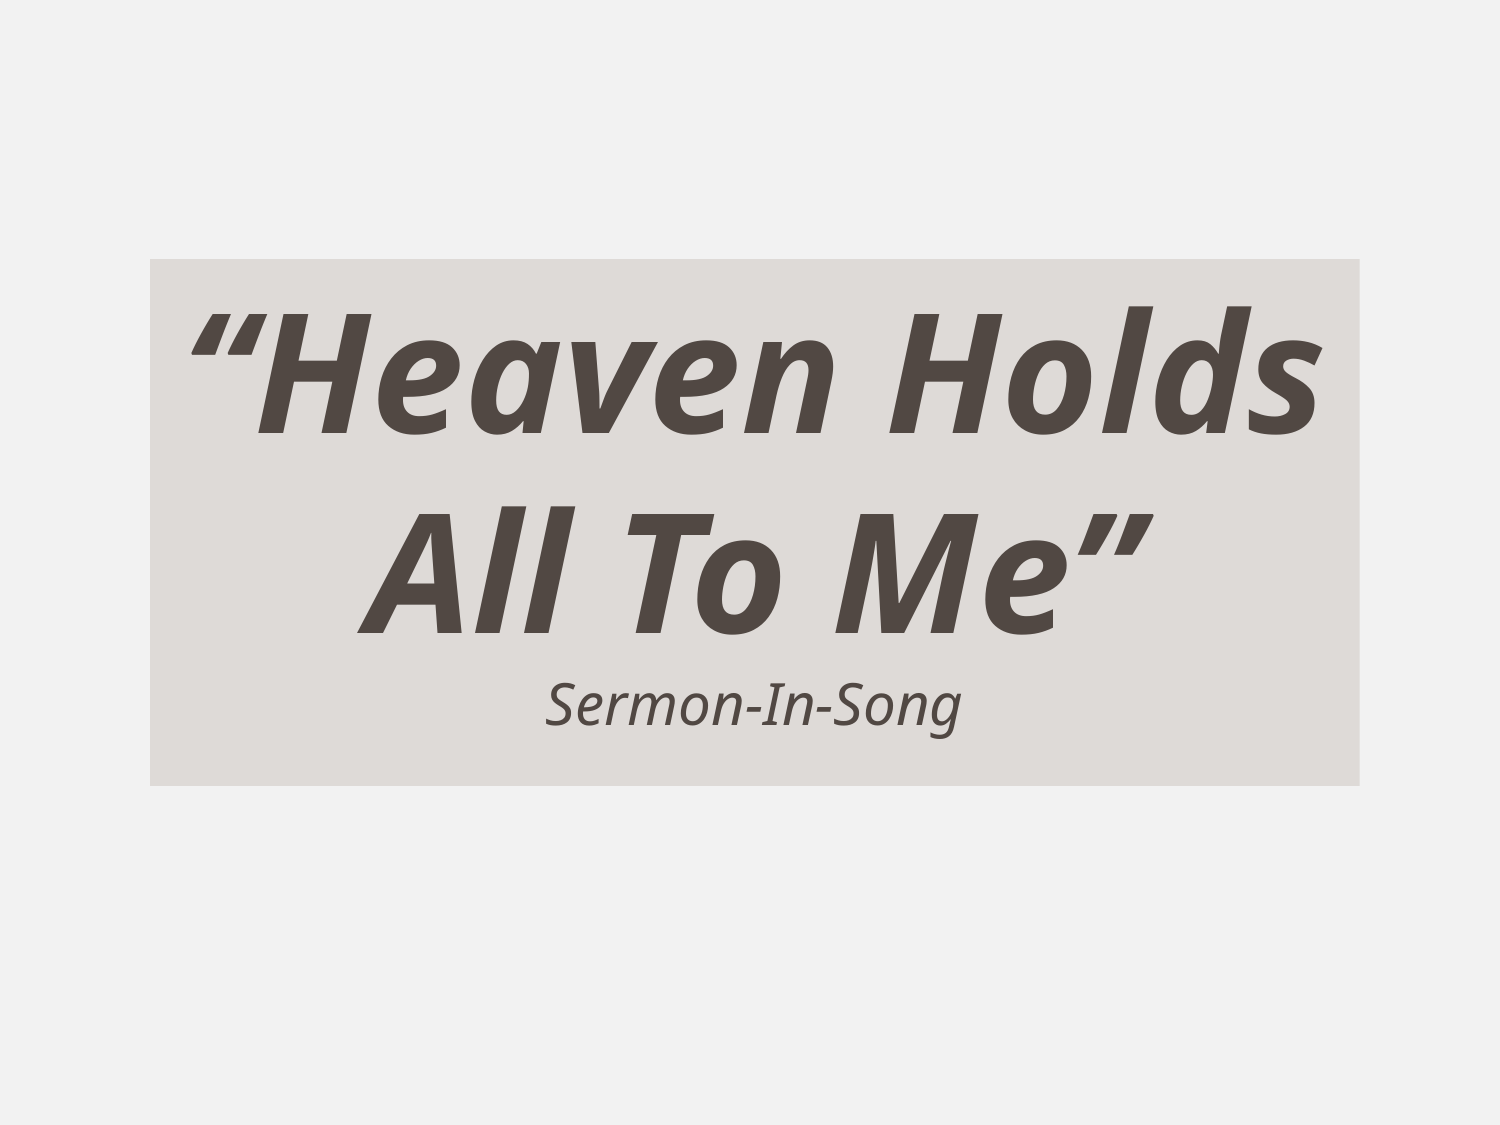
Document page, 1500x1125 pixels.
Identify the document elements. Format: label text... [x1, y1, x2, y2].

title “Heaven Holds All To Me” Sermon-In-Song [150, 259, 1360, 786]
